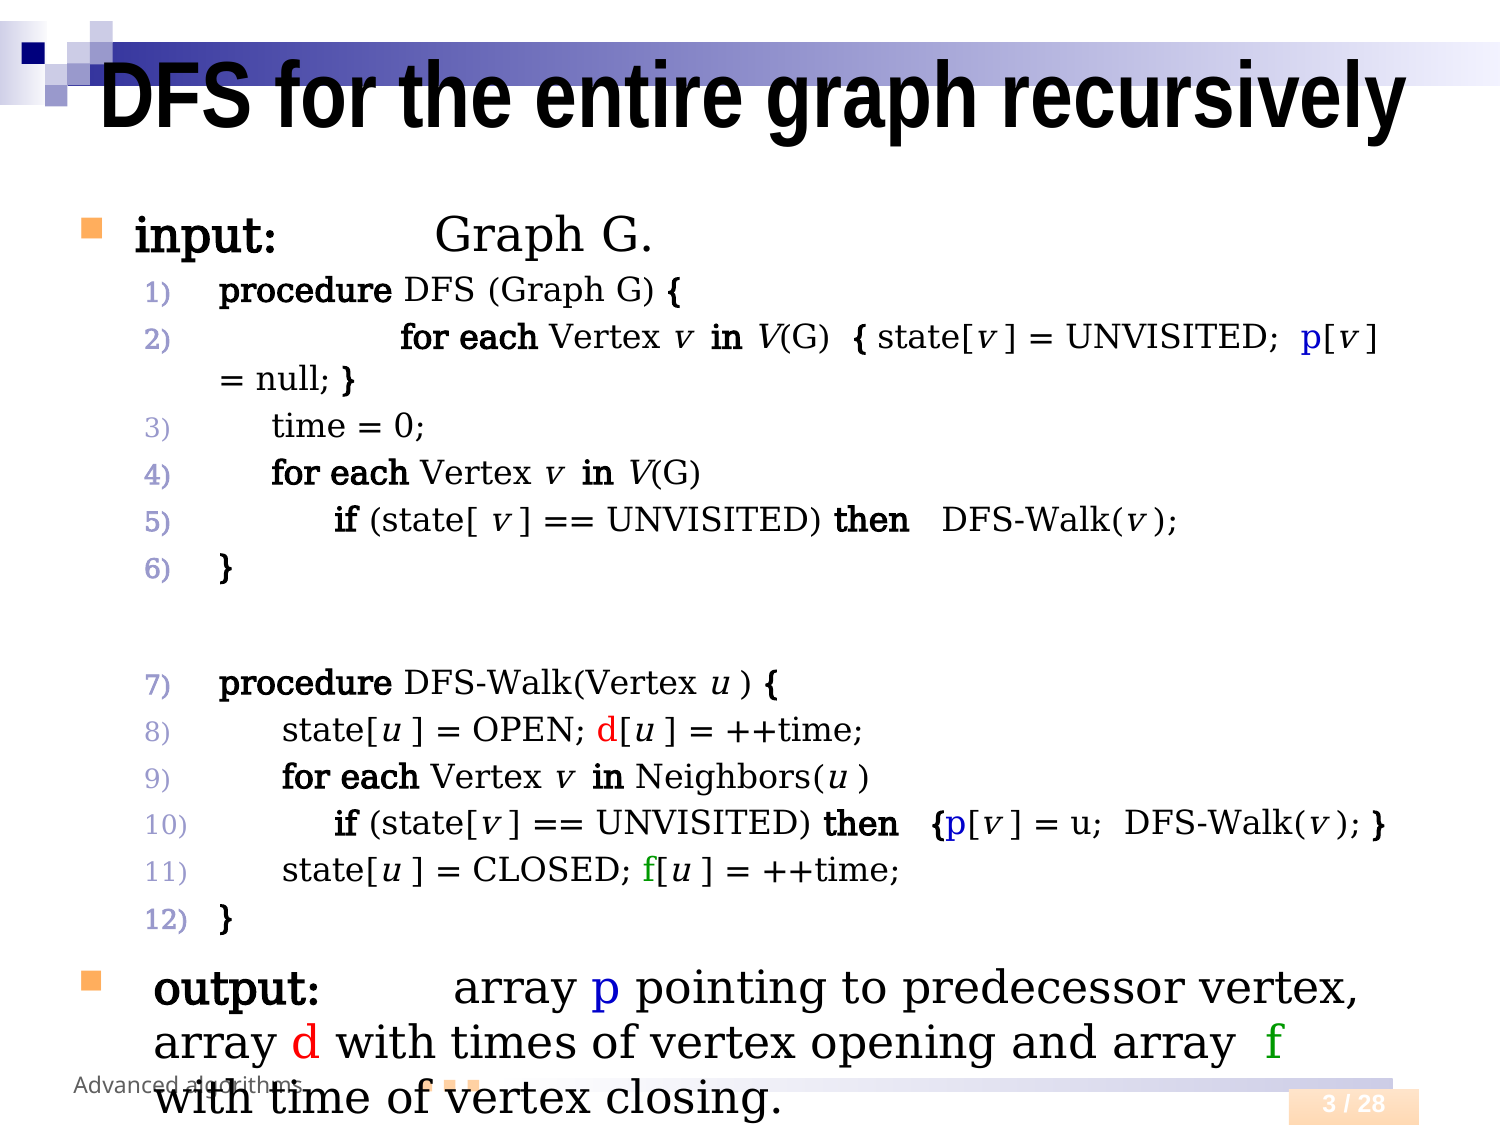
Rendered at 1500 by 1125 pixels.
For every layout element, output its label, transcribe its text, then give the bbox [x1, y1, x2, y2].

title DFS for the entire graph recursively [76, 30, 1424, 150]
list input: Graph G. procedure DFS (Graph G) { for each Vertex v in V(G) { state[v ] = UNVISITED; p[v ] = null; } time = 0; for each Vertex v in V(G) if (state[ v ] == UNVISITED) then DFS-Walk(v ); } procedure DFS-Walk(Vertex u ) { state[u ] = OPEN; d[u ] = ++time; for each Vertex v in Neighbors(u ) if (state[v ] == UNVISITED) then {p[v ] = u; DFS-Walk(v ); } state[u ] = CLOSED; f[u ] = ++time; } output: array p pointing to predecessor vertex, array d with times of vertex opening and array f with time of vertex closing. [63, 196, 1412, 1020]
